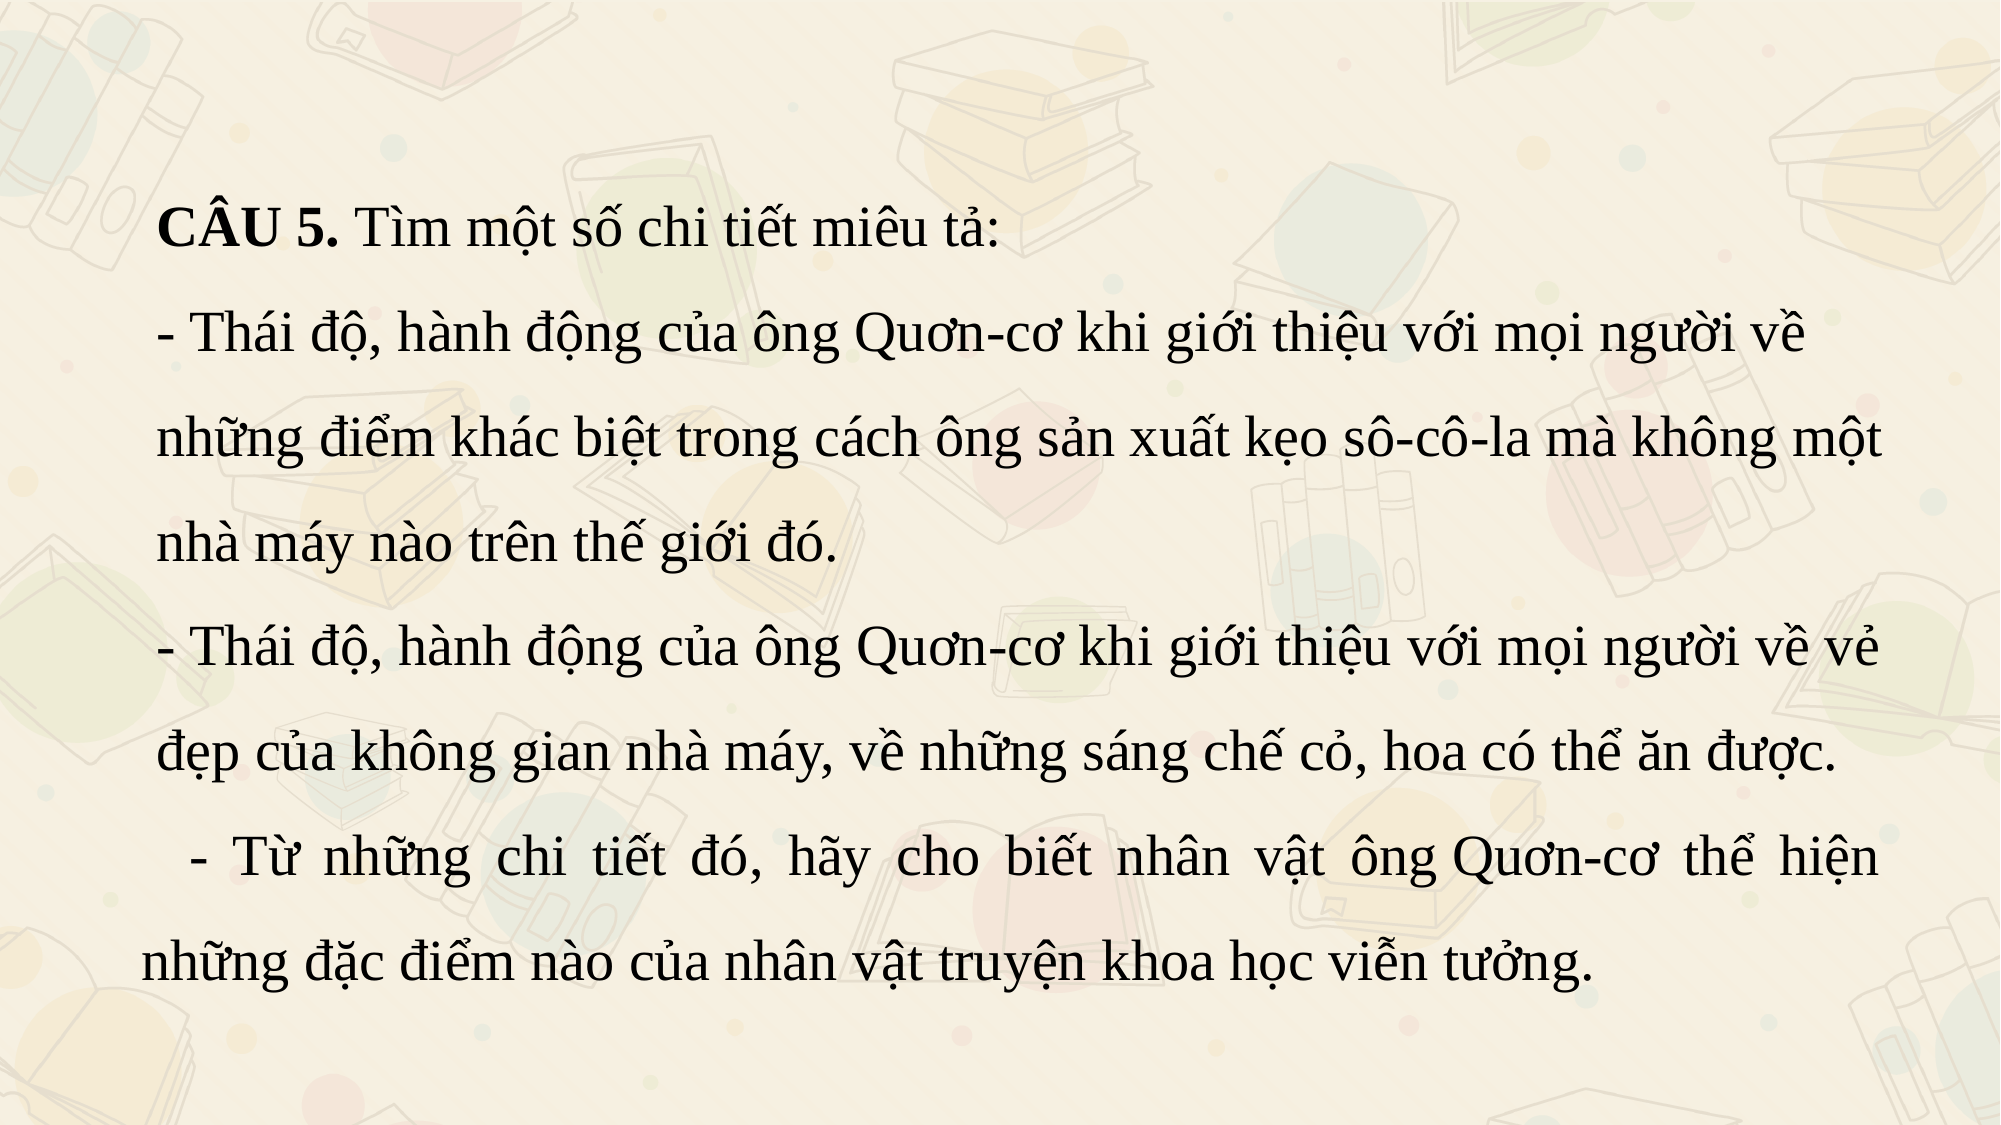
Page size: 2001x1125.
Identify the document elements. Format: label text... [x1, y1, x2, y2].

text_box CÂU 5. Tìm một số chi tiết miêu tả: - Thái độ, hành động của ông Quơn-cơ khi giới thiệu với mọi người về những điểm khác biệt trong cách ông sản xuất kẹo sô-cô-la mà không một nhà máy nào trên thế giới đó. - Thái độ, hành động của ông Quơn-cơ khi giới thiệu với mọi người về vẻ đẹp của không gian nhà máy, về những sáng chế cỏ, hoa có thể ăn được. - Từ những chi tiết đó, hãy cho biết nhân vật ông Quơn-cơ thể hiện những đặc điểm nào của nhân vật truyện khoa học viễn tưởng. [111, 145, 1901, 1000]
